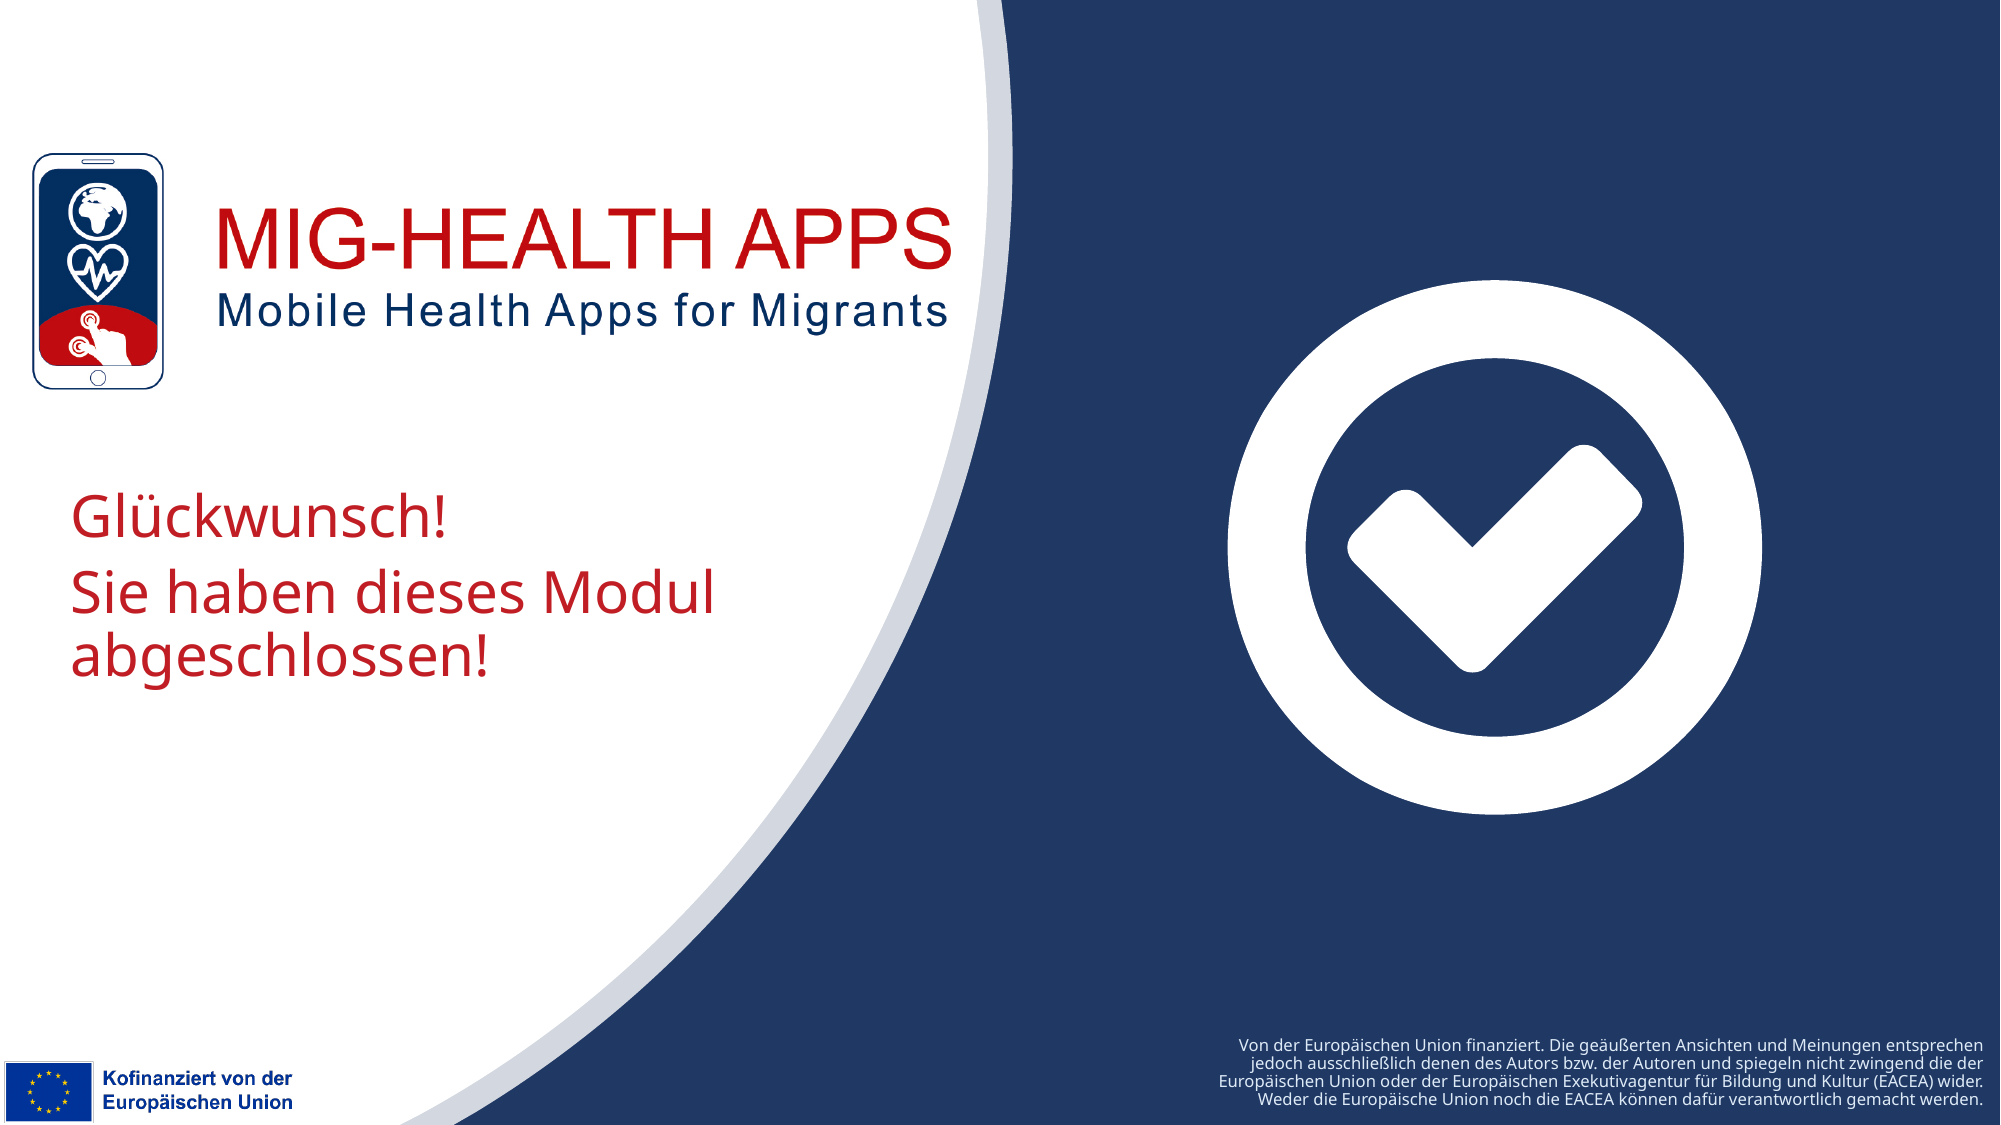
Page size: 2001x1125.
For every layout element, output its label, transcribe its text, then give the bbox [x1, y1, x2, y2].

text_box Von der Europäischen Union finanziert. Die geäußerten Ansichten und Meinungen entsprechen jedoch ausschließlich denen des Autors bzw. der Autoren und spiegeln nicht zwingend die der Europäischen Union oder der Europäischen Exekutivagentur für Bildung und Kultur (EACEA) wider. Weder die Europäische Union noch die EACEA können dafür verantwortlich gemacht werden. [1202, 1021, 2000, 1125]
text_box Glückwunsch! Sie haben dieses Modul abgeschlossen! [55, 479, 882, 697]
text_box [404, 697, 876, 1125]
picture [1226, 280, 1763, 816]
text_box [0, 0, 990, 1125]
picture [32, 153, 951, 390]
text_box [882, 0, 1014, 685]
picture [1, 1058, 304, 1125]
picture [70, 569, 452, 951]
